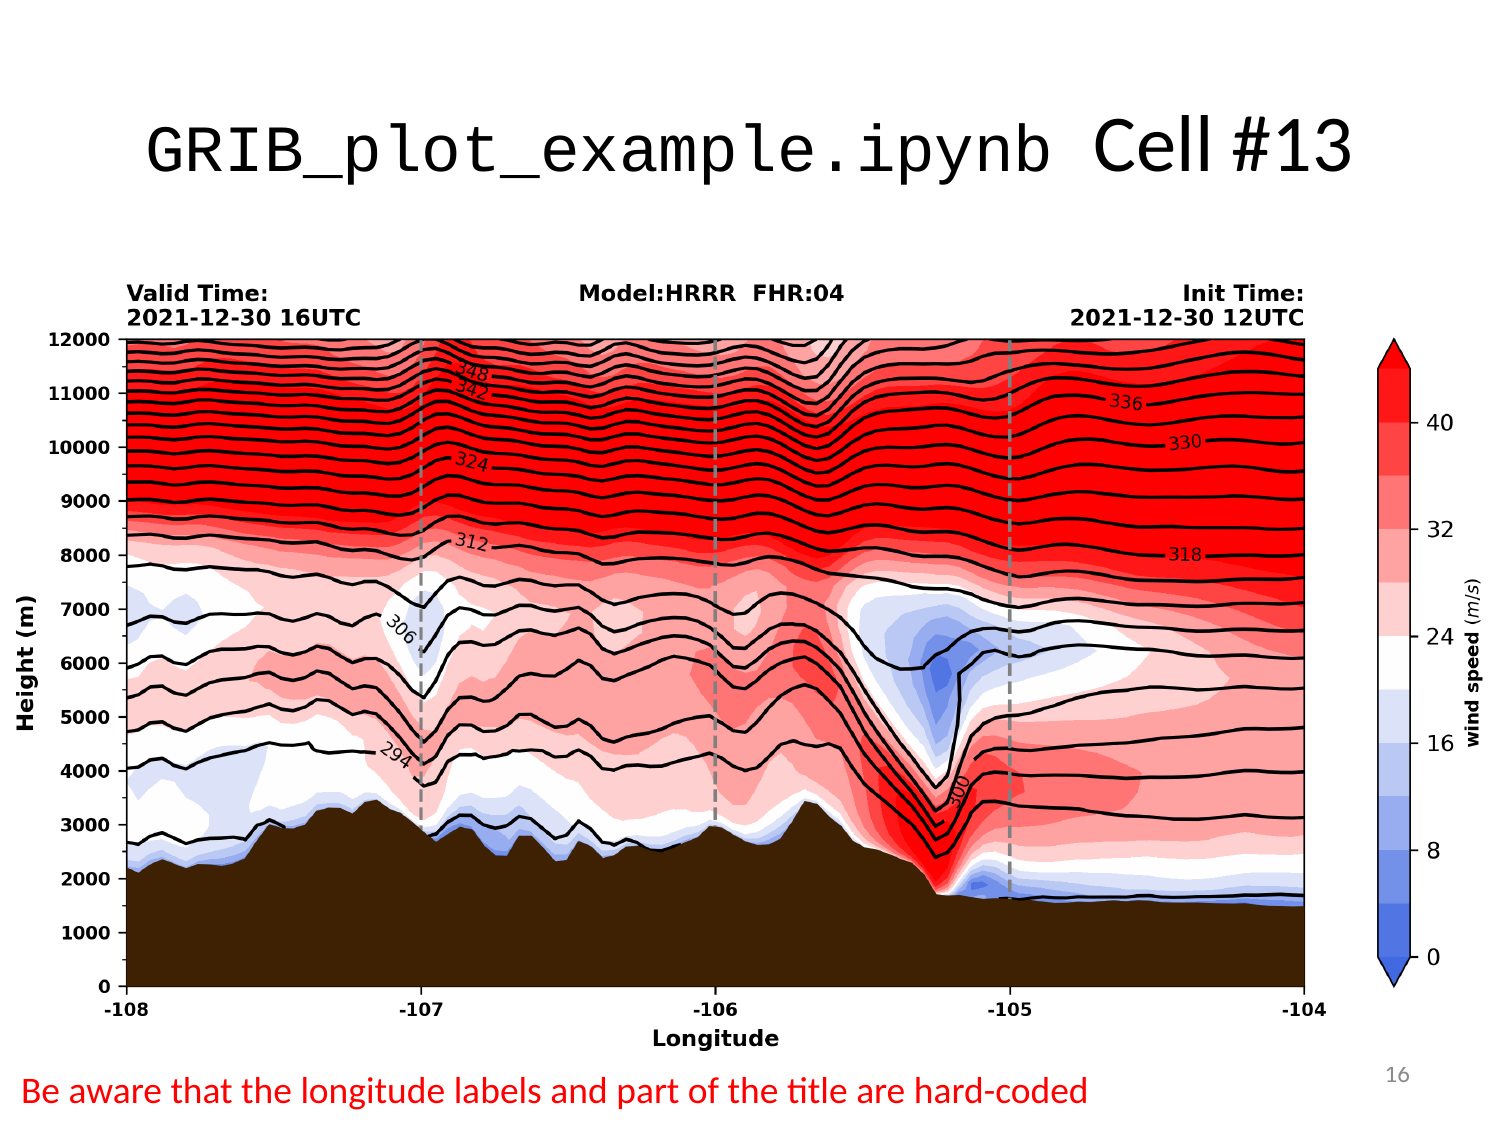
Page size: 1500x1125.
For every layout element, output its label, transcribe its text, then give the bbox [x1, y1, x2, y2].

text_box Be aware that the longitude labels and part of the title are hard-coded [6, 1076, 1106, 1119]
slide_number 16 [1106, 1076, 1425, 1103]
picture [0, 266, 1500, 1067]
title GRIB_plot_example.ipynb Cell #13 [75, 45, 1425, 233]
